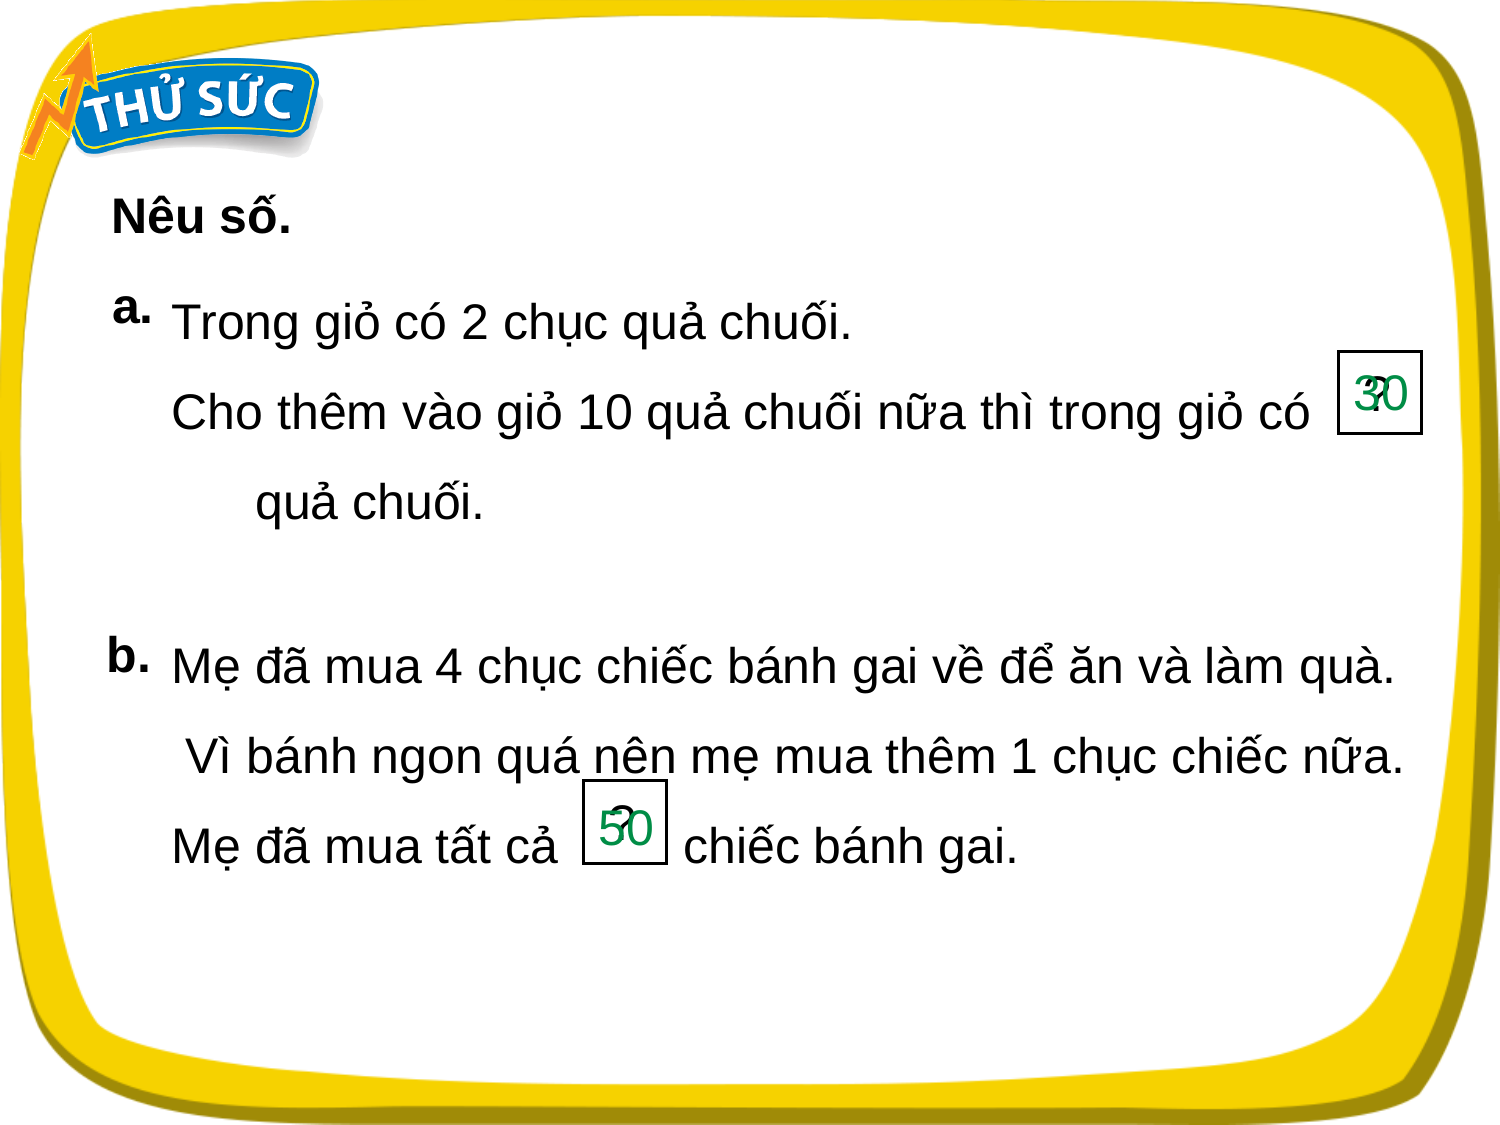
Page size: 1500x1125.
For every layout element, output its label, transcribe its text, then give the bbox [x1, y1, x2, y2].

text_box a. [97, 265, 170, 341]
text_box 30 [1338, 353, 1454, 429]
text_box [583, 780, 667, 787]
text_box [1338, 429, 1422, 435]
text_box b. [91, 615, 167, 690]
text_box Mẹ đã mua 4 chục chiếc bánh gai về để ăn và làm quà. Vì bánh ngon quá nên mẹ mua thêm 1 chục chiếc nữa. Mẹ đã mua tất cả chiếc bánh gai. [157, 595, 1500, 881]
text_box ? [594, 783, 662, 787]
text_box Nêu số. [97, 175, 1101, 251]
text_box 50 [583, 787, 678, 863]
text_box Trong giỏ có 2 chục quả chuối. Cho thêm vào giỏ 10 quả chuối nữa thì trong giỏ có quả chuối. [157, 251, 1440, 537]
picture [0, 0, 1500, 1125]
